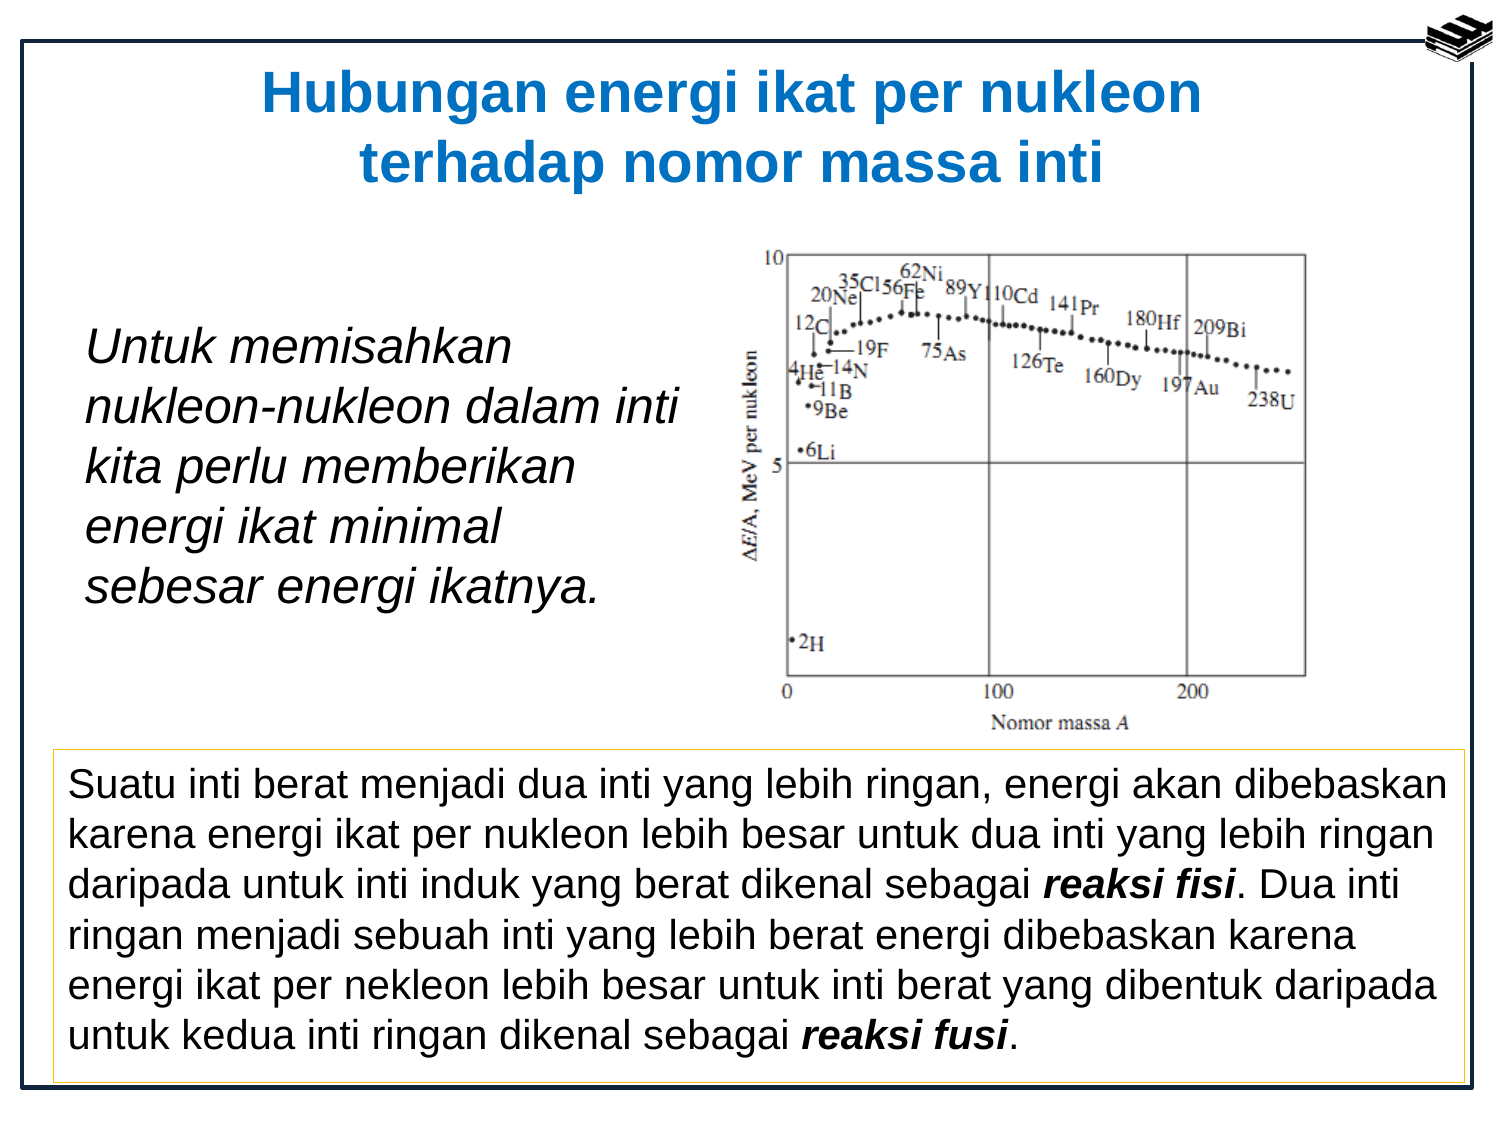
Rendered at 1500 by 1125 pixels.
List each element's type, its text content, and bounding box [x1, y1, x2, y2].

picture [714, 231, 1336, 740]
text_box Suatu inti berat menjadi dua inti yang lebih ringan, energi akan dibebaskan karena energi ikat per nukleon lebih besar untuk dua inti yang lebih ringan daripada untuk inti induk yang berat dikenal sebagai reaksi fisi. Dua inti ringan menjadi sebuah inti yang lebih berat energi dibebaskan karena energi ikat per nekleon lebih besar untuk inti berat yang dibentuk daripada untuk kedua inti ringan dikenal sebagai reaksi fusi. [53, 749, 1465, 1083]
picture [1425, 11, 1493, 62]
text_box Untuk memisahkan nukleon-nukleon dalam inti kita perlu memberikan energi ikat minimal sebesar energi ikatnya. [70, 305, 703, 728]
text_box Hubungan energi ikat per nukleon terhadap nomor massa inti [117, 46, 1348, 202]
